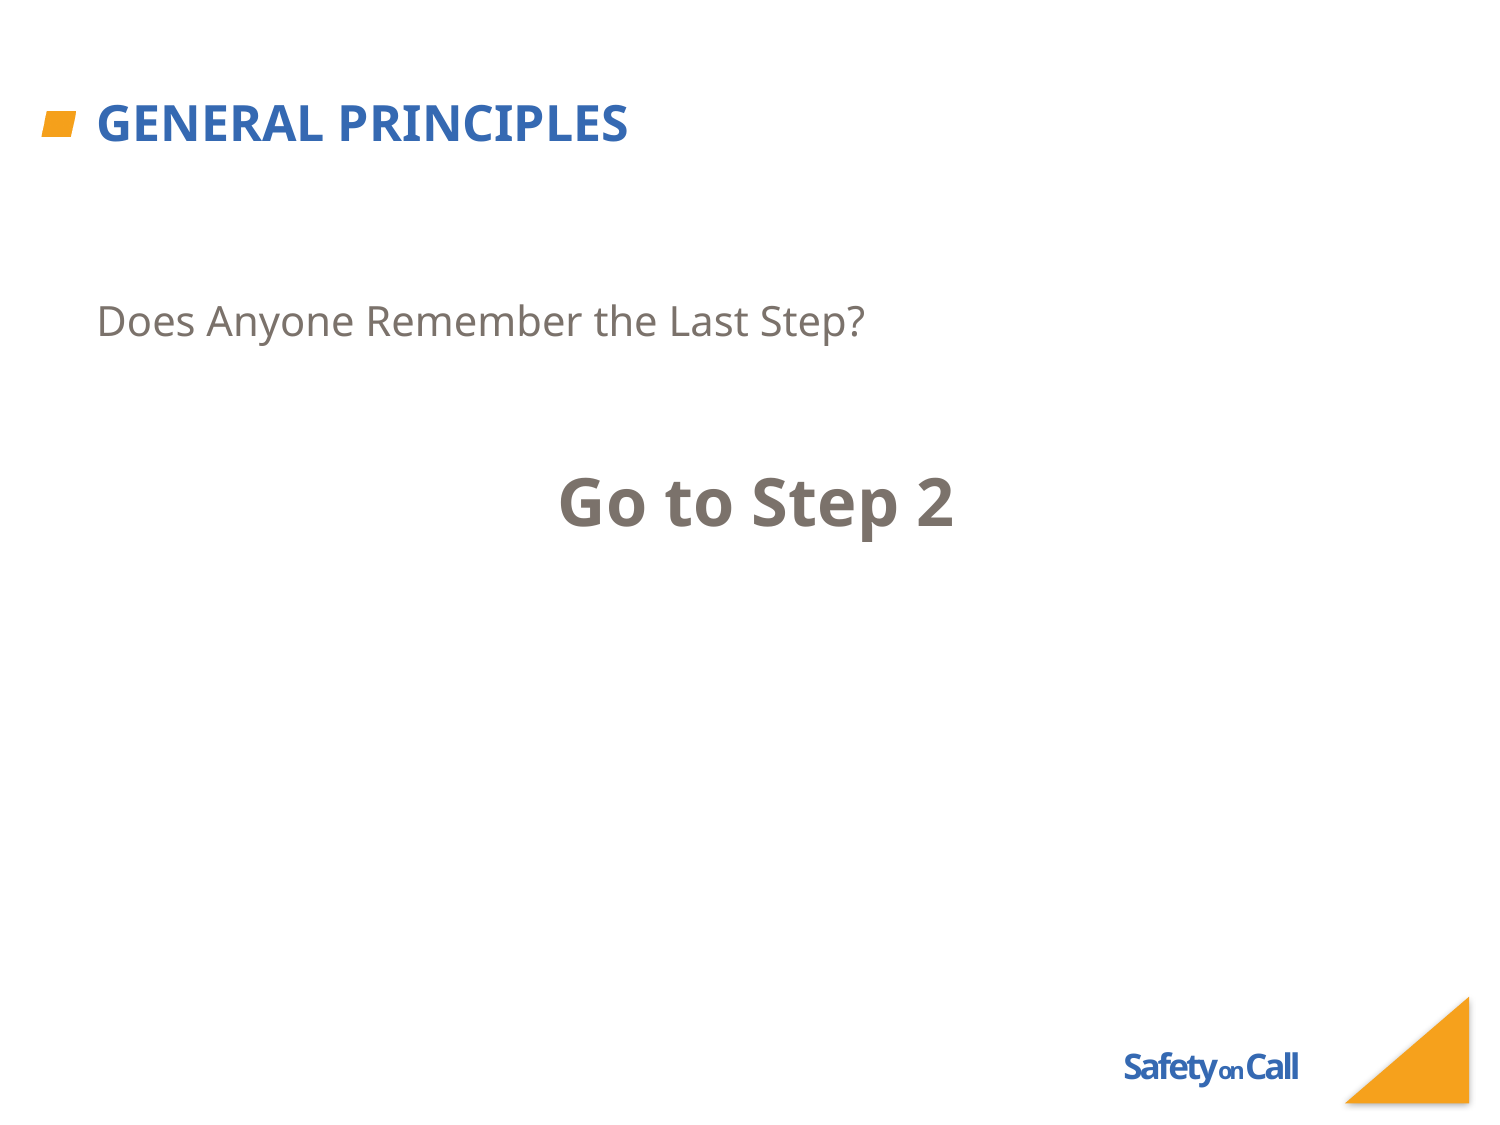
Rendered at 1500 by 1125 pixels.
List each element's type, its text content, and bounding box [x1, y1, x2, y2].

picture [38, 111, 76, 140]
title General Principles [81, 27, 1448, 216]
list Does Anyone Remember the Last Step? Go to Step 2 [81, 262, 1432, 907]
